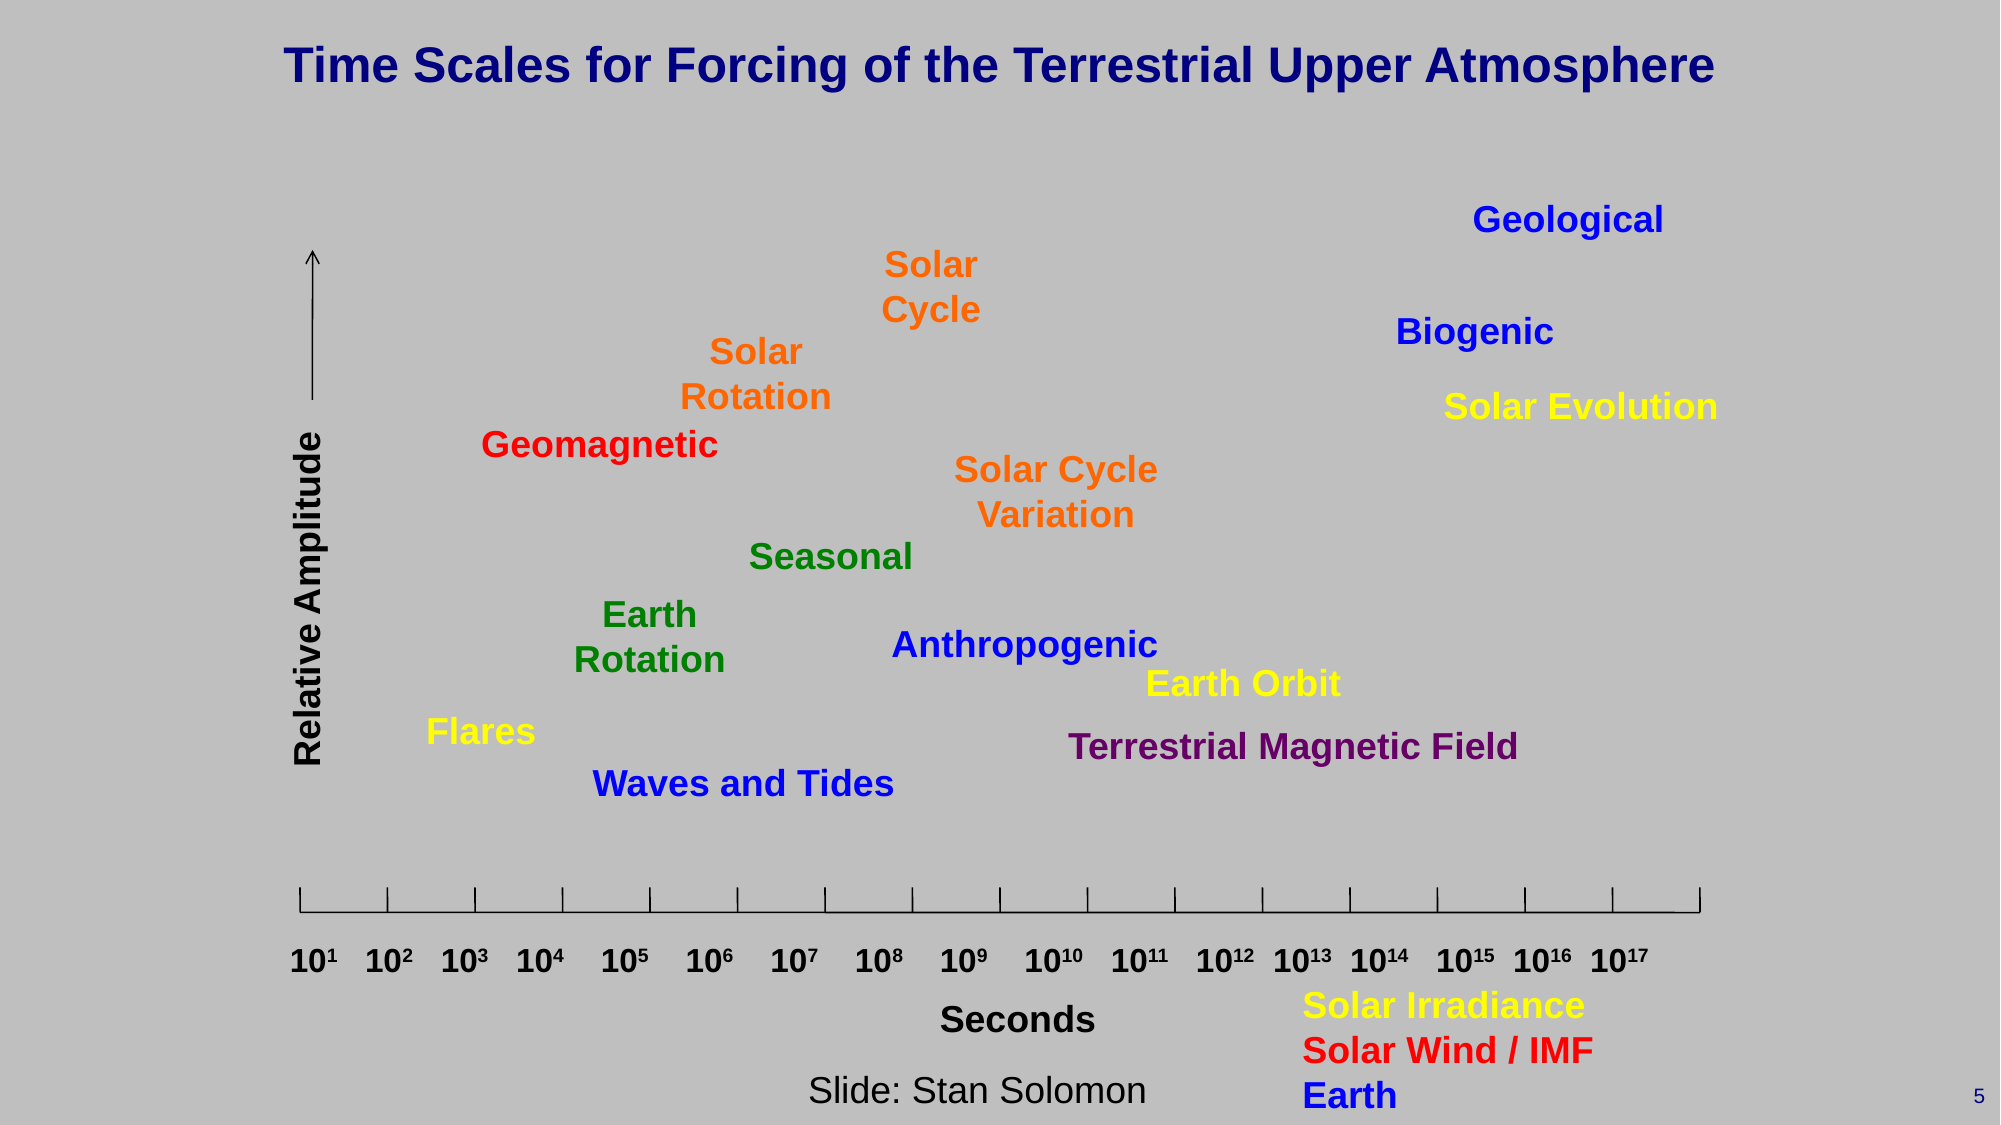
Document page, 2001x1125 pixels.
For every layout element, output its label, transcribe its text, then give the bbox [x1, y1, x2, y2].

slide_number 5 [1583, 1074, 2000, 1125]
text_box Earth Orbit [1112, 651, 1375, 712]
text_box Biogenic [1337, 299, 1613, 360]
text_box Solar Cycle [824, 232, 1038, 337]
text_box Geomagnetic [449, 412, 750, 473]
text_box Solar Cycle Variation [874, 437, 1238, 543]
text_box Earth Rotation [549, 582, 750, 687]
text_box Flares [350, 699, 613, 760]
text_box 101 102 103 104 105 106 107 108 109 1010 1011 1012 1013 1014 1015 1016 1017 [275, 932, 1750, 987]
text_box Relative Amplitude [274, 416, 335, 783]
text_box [299, 887, 1701, 913]
text_box Terrestrial Magnetic Field [1024, 714, 1563, 775]
text_box Solar Rotation [649, 319, 863, 425]
text_box Solar Evolution [1424, 374, 1738, 435]
text_box Anthropogenic [874, 612, 1175, 673]
text_box Waves and Tides [537, 751, 950, 812]
title Time Scales for Forcing of the Terrestrial Upper Atmosphere [0, 24, 2000, 101]
text_box Geological [1449, 187, 1688, 248]
text_box Slide: Stan Solomon [793, 1058, 1175, 1119]
text_box Seasonal [724, 524, 938, 585]
text_box Seconds [924, 987, 1125, 1048]
text_box Solar Irradiance Solar Wind / IMF Earth [1287, 973, 1750, 1124]
